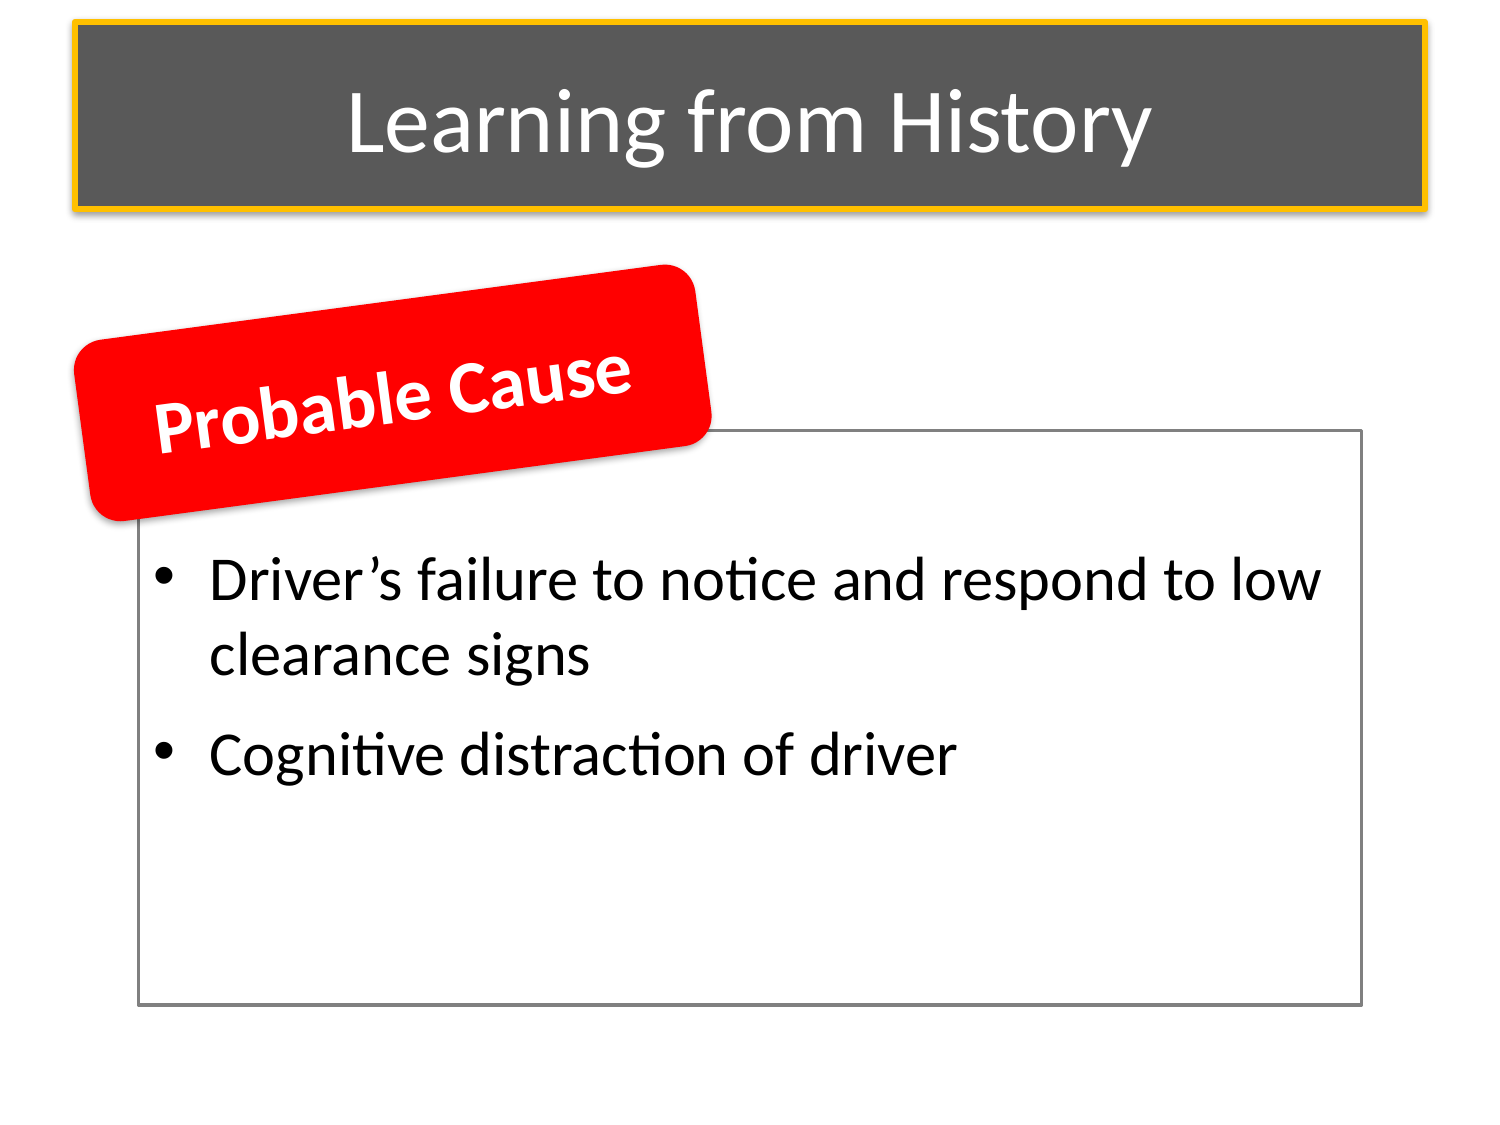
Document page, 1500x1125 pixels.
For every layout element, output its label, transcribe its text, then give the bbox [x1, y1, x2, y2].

text_box Probable Cause [73, 263, 713, 523]
list Driver’s failure to notice and respond to low clearance signs Cognitive distraction of driver [138, 430, 1362, 1005]
title Learning from History [72, 19, 1428, 212]
